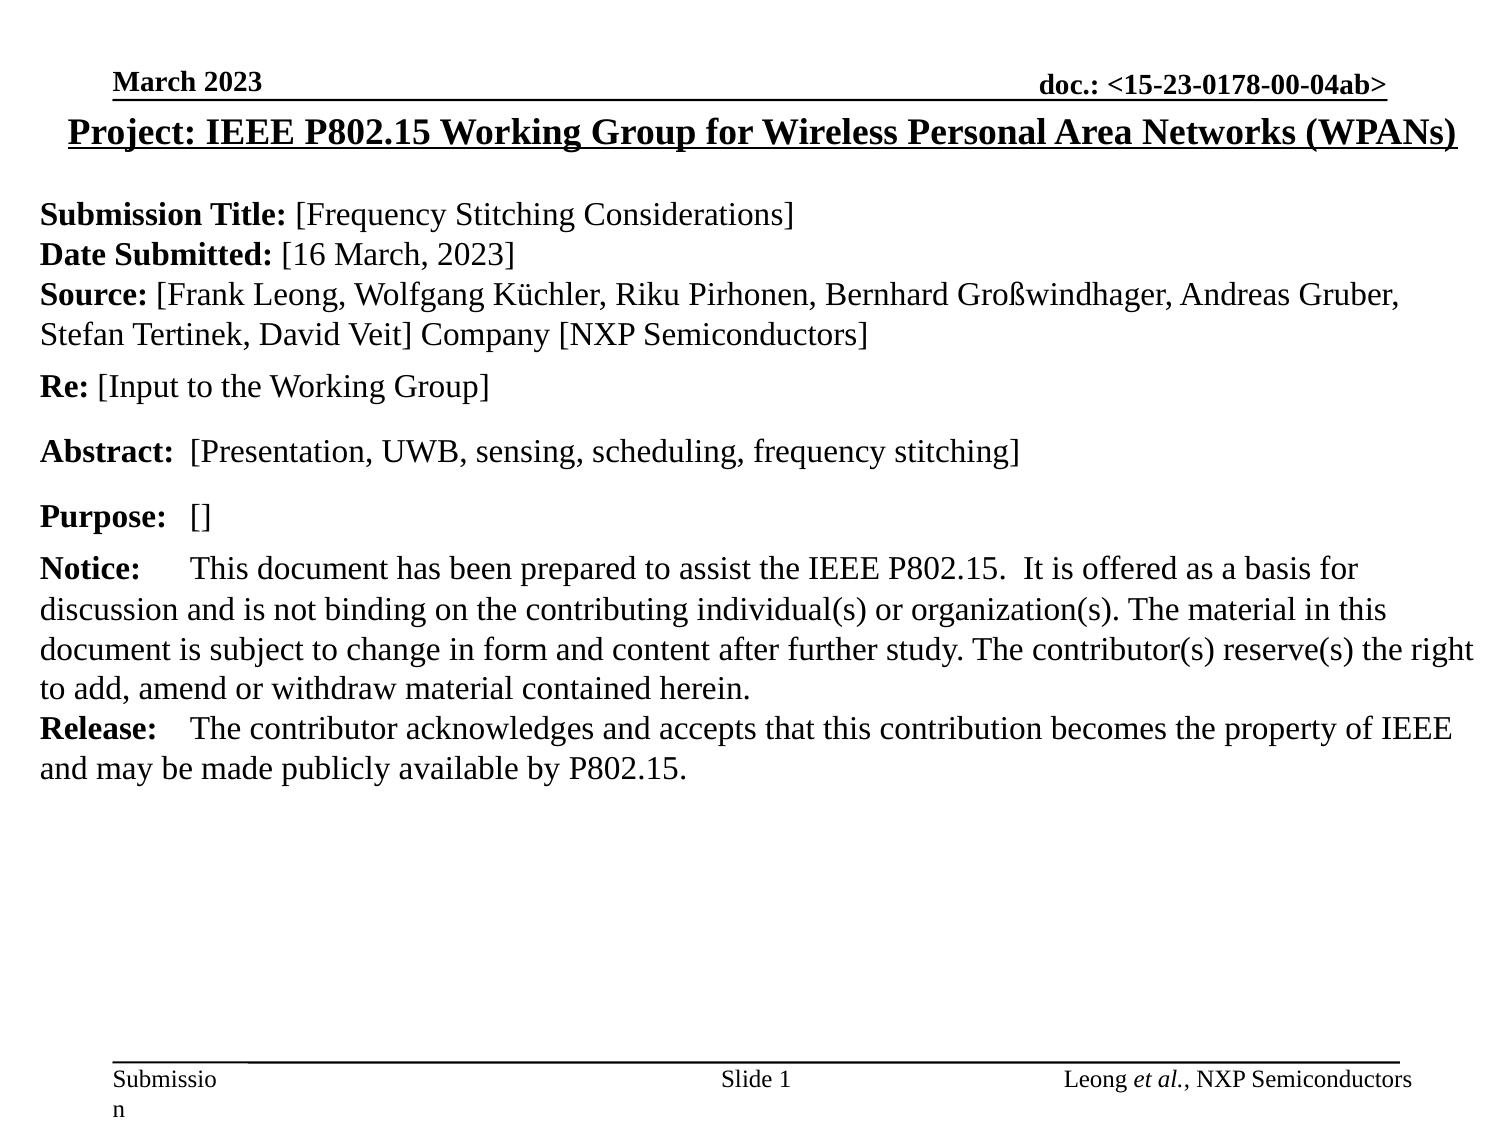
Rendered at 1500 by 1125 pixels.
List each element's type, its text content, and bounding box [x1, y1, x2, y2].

footer Leong et al., NXP Semiconductors [820, 1062, 1413, 1093]
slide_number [112, 62, 375, 98]
slide_number Slide 1 [712, 1062, 800, 1093]
text_box Project: IEEE P802.15 Working Group for Wireless Personal Area Networks (WPANs) Submission Title: [Frequency Stitching Considerations] Date Submitted: [16 March, 2023] Source: [Frank Leong, Wolfgang Küchler, Riku Pirhonen, Bernhard Großwindhager, Andreas Gruber, Stefan Tertinek, David Veit] Company [NXP Semiconductors] Re: [Input to the Working Group] Abstract: [Presentation, UWB, sensing, scheduling, frequency stitching] Purpose: [] Notice: This document has been prepared to assist the IEEE P802.15. It is offered as a basis for discussion and is not binding on the contributing individual(s) or organization(s). The material in this document is subject to change in form and content after further study. The contributor(s) reserve(s) the right to add, amend or withdraw material contained herein. Release: The contributor acknowledges and accepts that this contribution becomes the property of IEEE and may be made publicly available by P802.15. [24, 99, 1500, 794]
